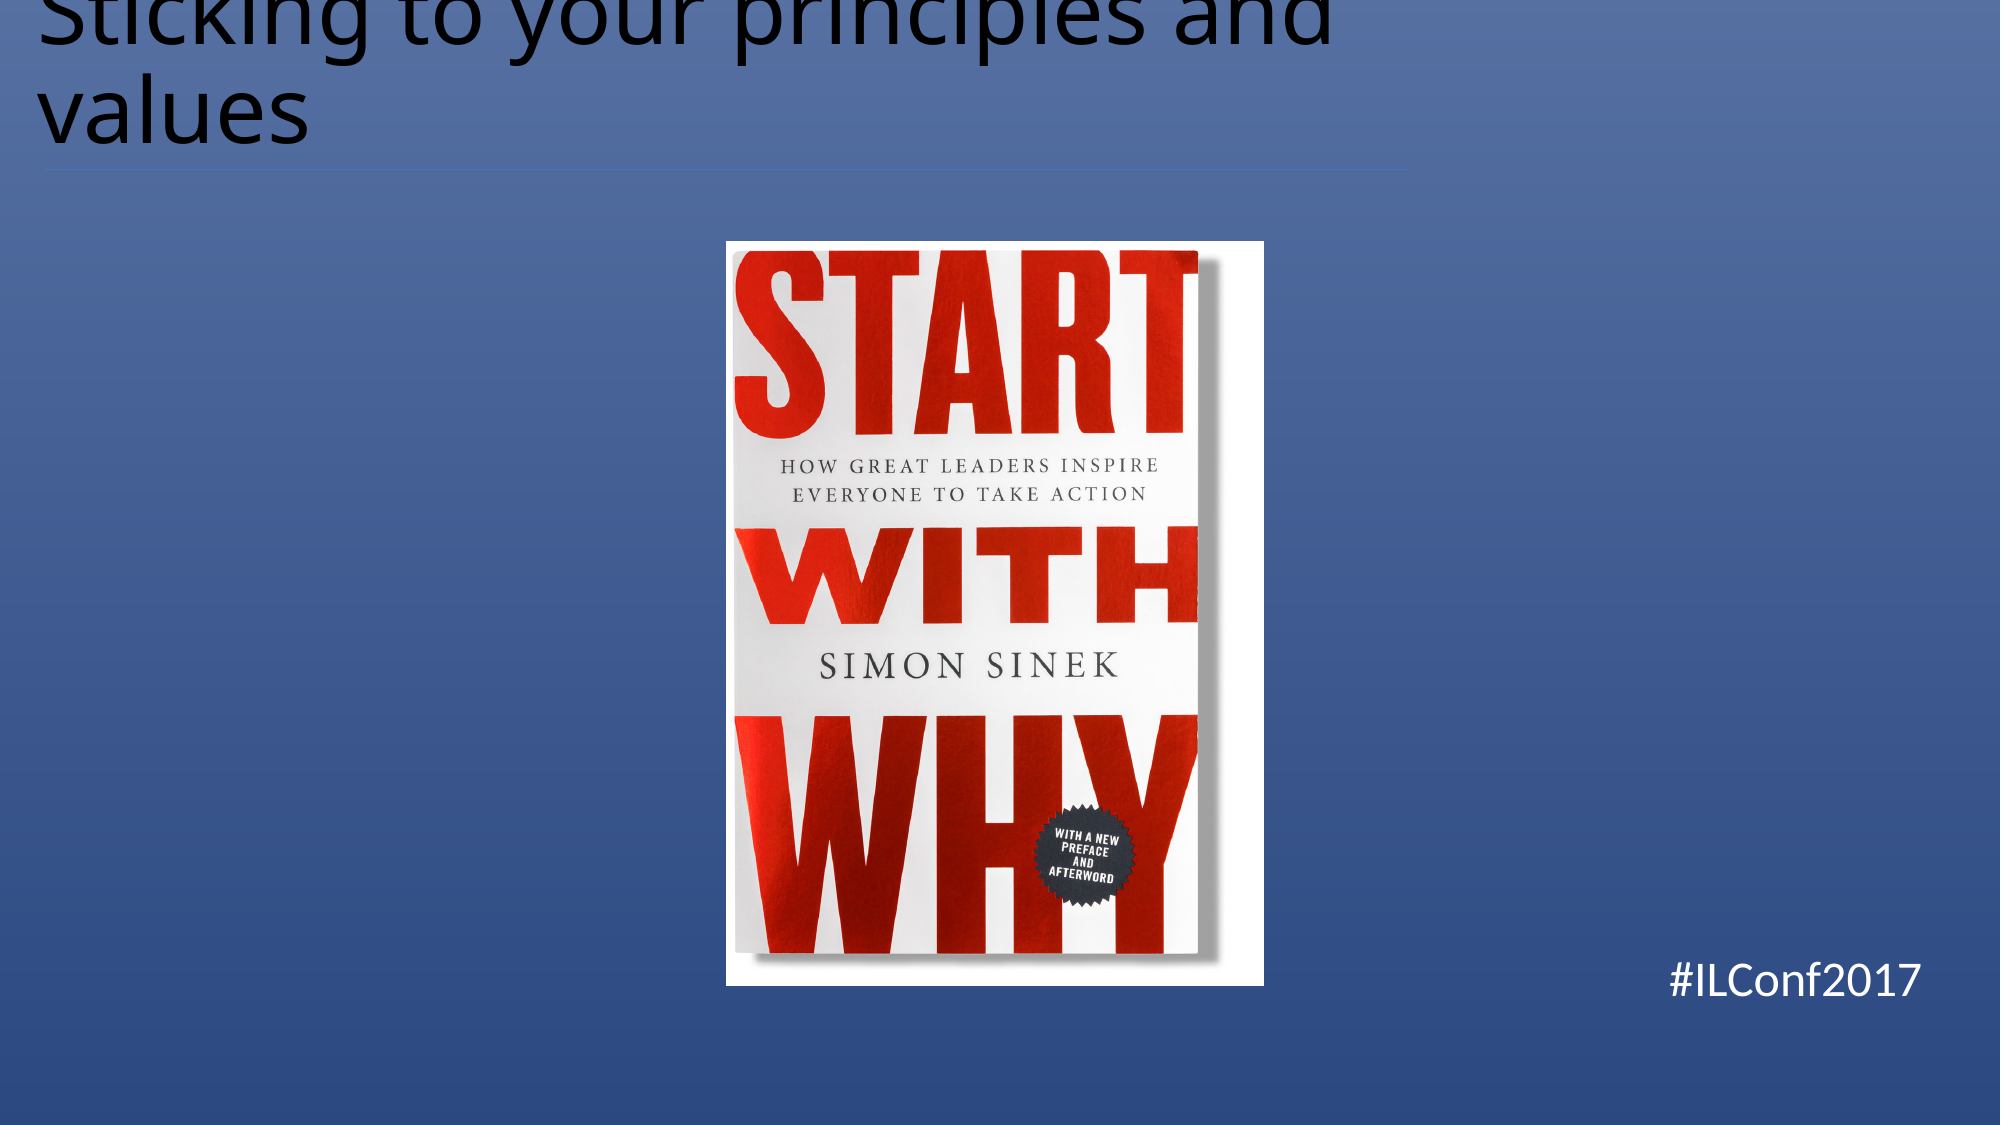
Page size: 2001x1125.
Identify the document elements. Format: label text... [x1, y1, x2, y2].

picture [726, 241, 1264, 986]
text_box #ILConf2017 [1347, 946, 2000, 1047]
title Sticking to your principles and values [22, 0, 1523, 281]
